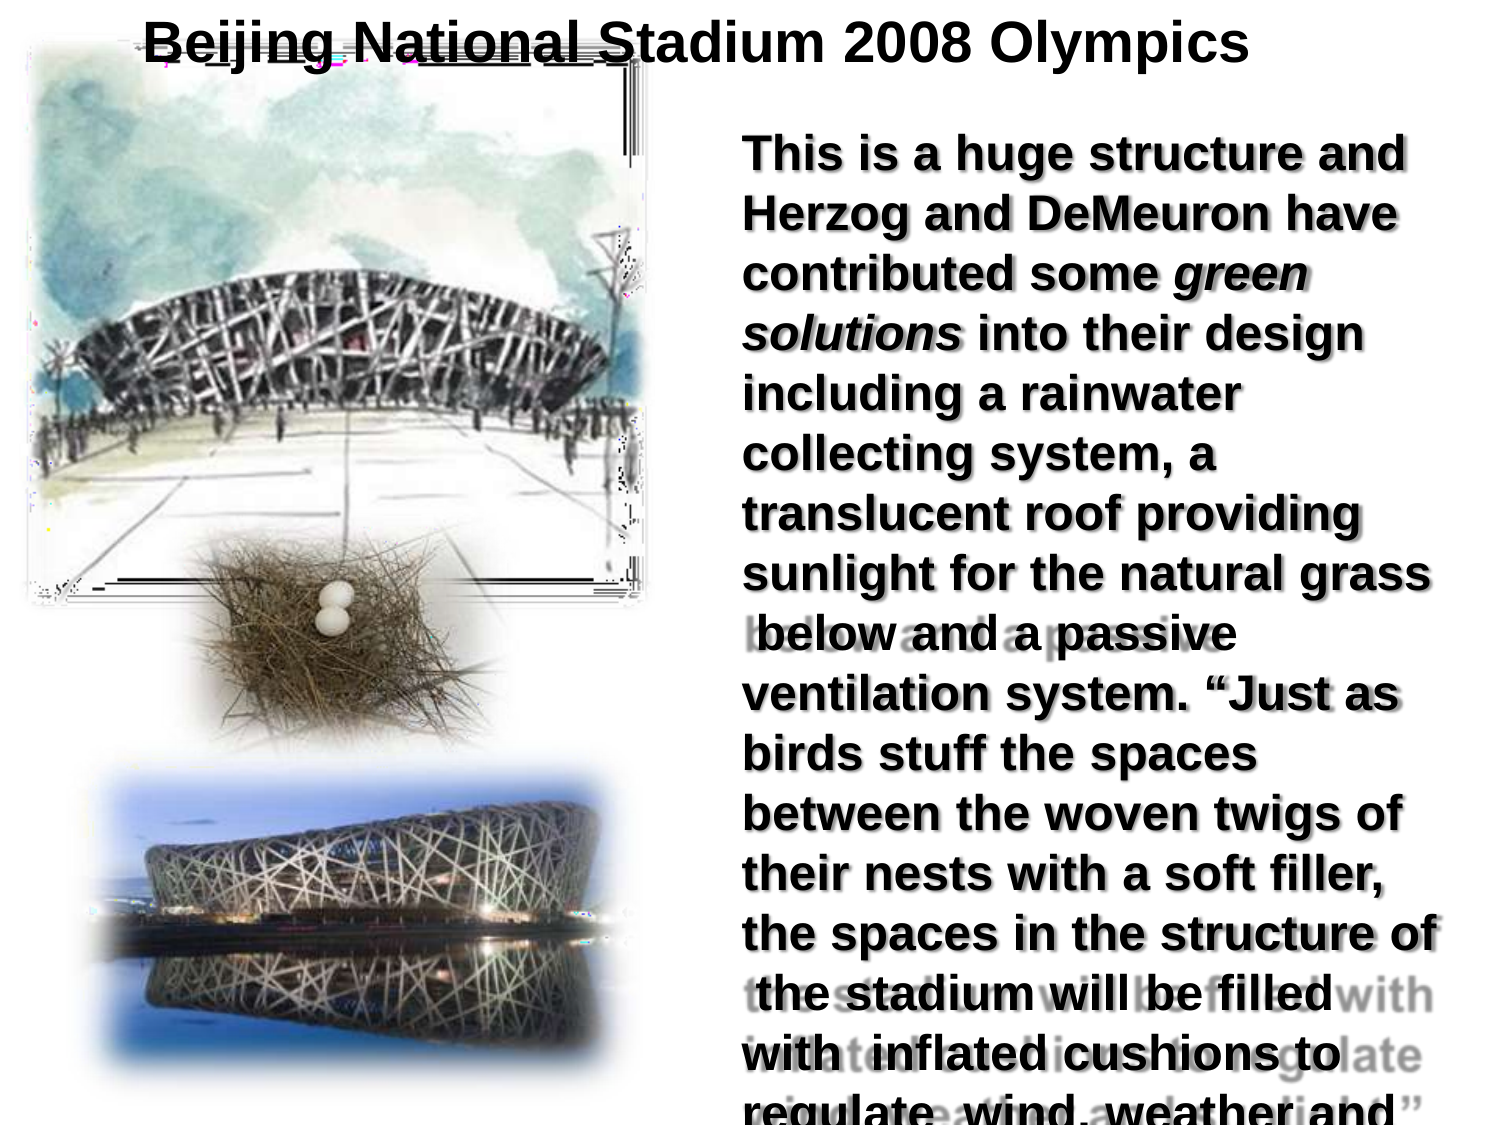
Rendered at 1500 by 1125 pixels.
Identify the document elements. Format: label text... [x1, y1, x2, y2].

picture [18, 32, 655, 1107]
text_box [710, 133, 1489, 1125]
title Beijing National Stadium 2008 Olympics [140, 2, 1458, 193]
